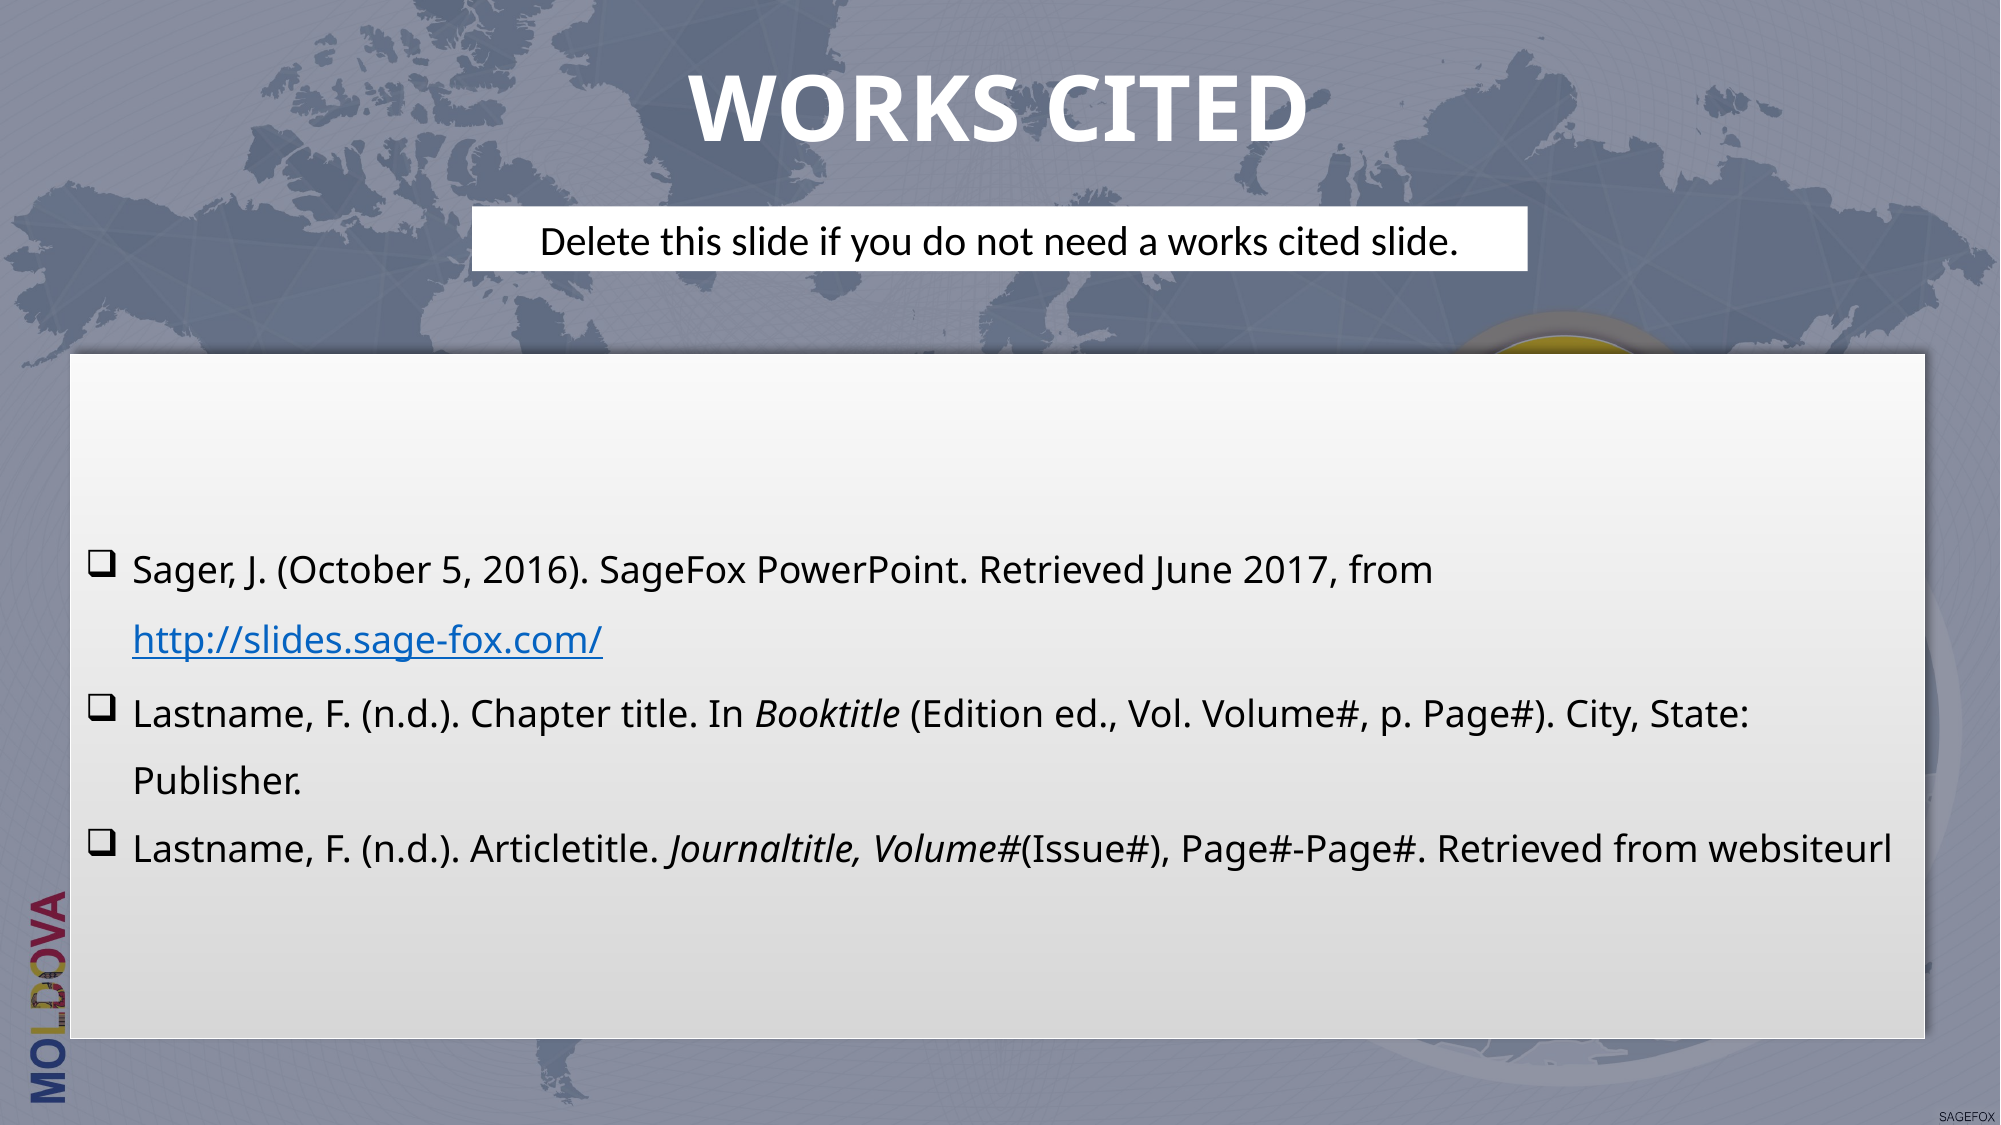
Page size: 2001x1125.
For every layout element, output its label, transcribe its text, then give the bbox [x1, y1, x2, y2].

text_box WORKS CITED [548, 42, 1452, 167]
text_box Delete this slide if you do not need a works cited slide. [472, 206, 1528, 272]
text_box Sager, J. (October 5, 2016). SageFox PowerPoint. Retrieved June 2017, from http://slides.sage-fox.com/ Lastname, F. (n.d.). Chapter title. In Booktitle (Edition ed., Vol. Volume#, p. Page#). City, State: Publisher. Lastname, F. (n.d.). Articletitle. Journaltitle, Volume#(Issue#), Page#-Page#. Retrieved from websiteurl [70, 354, 1925, 1039]
